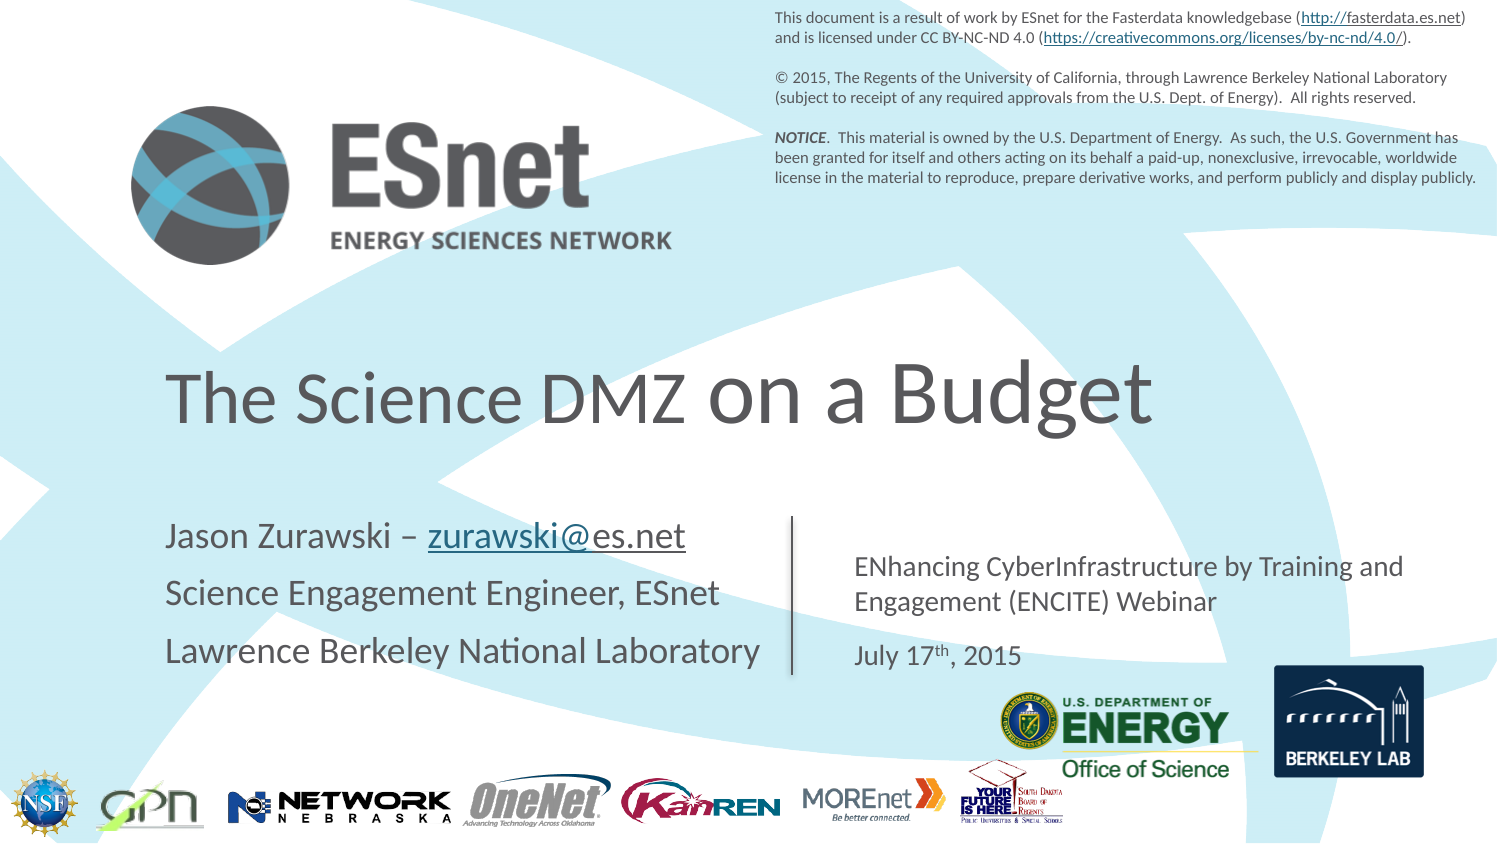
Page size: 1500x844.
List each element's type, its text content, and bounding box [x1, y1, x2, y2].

text_box This document is a result of work by ESnet for the Fasterdata knowledgebase (http://fasterdata.es.net) and is licensed under CC BY-NC-ND 4.0 (https://creativecommons.org/licenses/by-nc-nd/4.0/). © 2015, The Regents of the University of California, through Lawrence Berkeley National Laboratory (subject to receipt of any required approvals from the U.S. Dept. of Energy). All rights reserved. NOTICE. This material is owned by the U.S. Department of Energy. As such, the U.S. Government has been granted for itself and others acting on its behalf a paid-up, nonexclusive, irrevocable, worldwide license in the material to reproduce, prepare derivative works, and perform publicly and display publicly. [760, 0, 1500, 195]
title The Science DMZ on a Budget [150, 259, 1424, 516]
subtitle Jason Zurawski – zurawski@es.net Science Engagement Engineer, ESnet Lawrence Berkeley National Laboratory [150, 515, 792, 679]
list ENhancing CyberInfrastructure by Training and Engagement (ENCITE) Webinar July 17th, 2015 [839, 515, 1425, 679]
picture [0, 0, 1500, 844]
